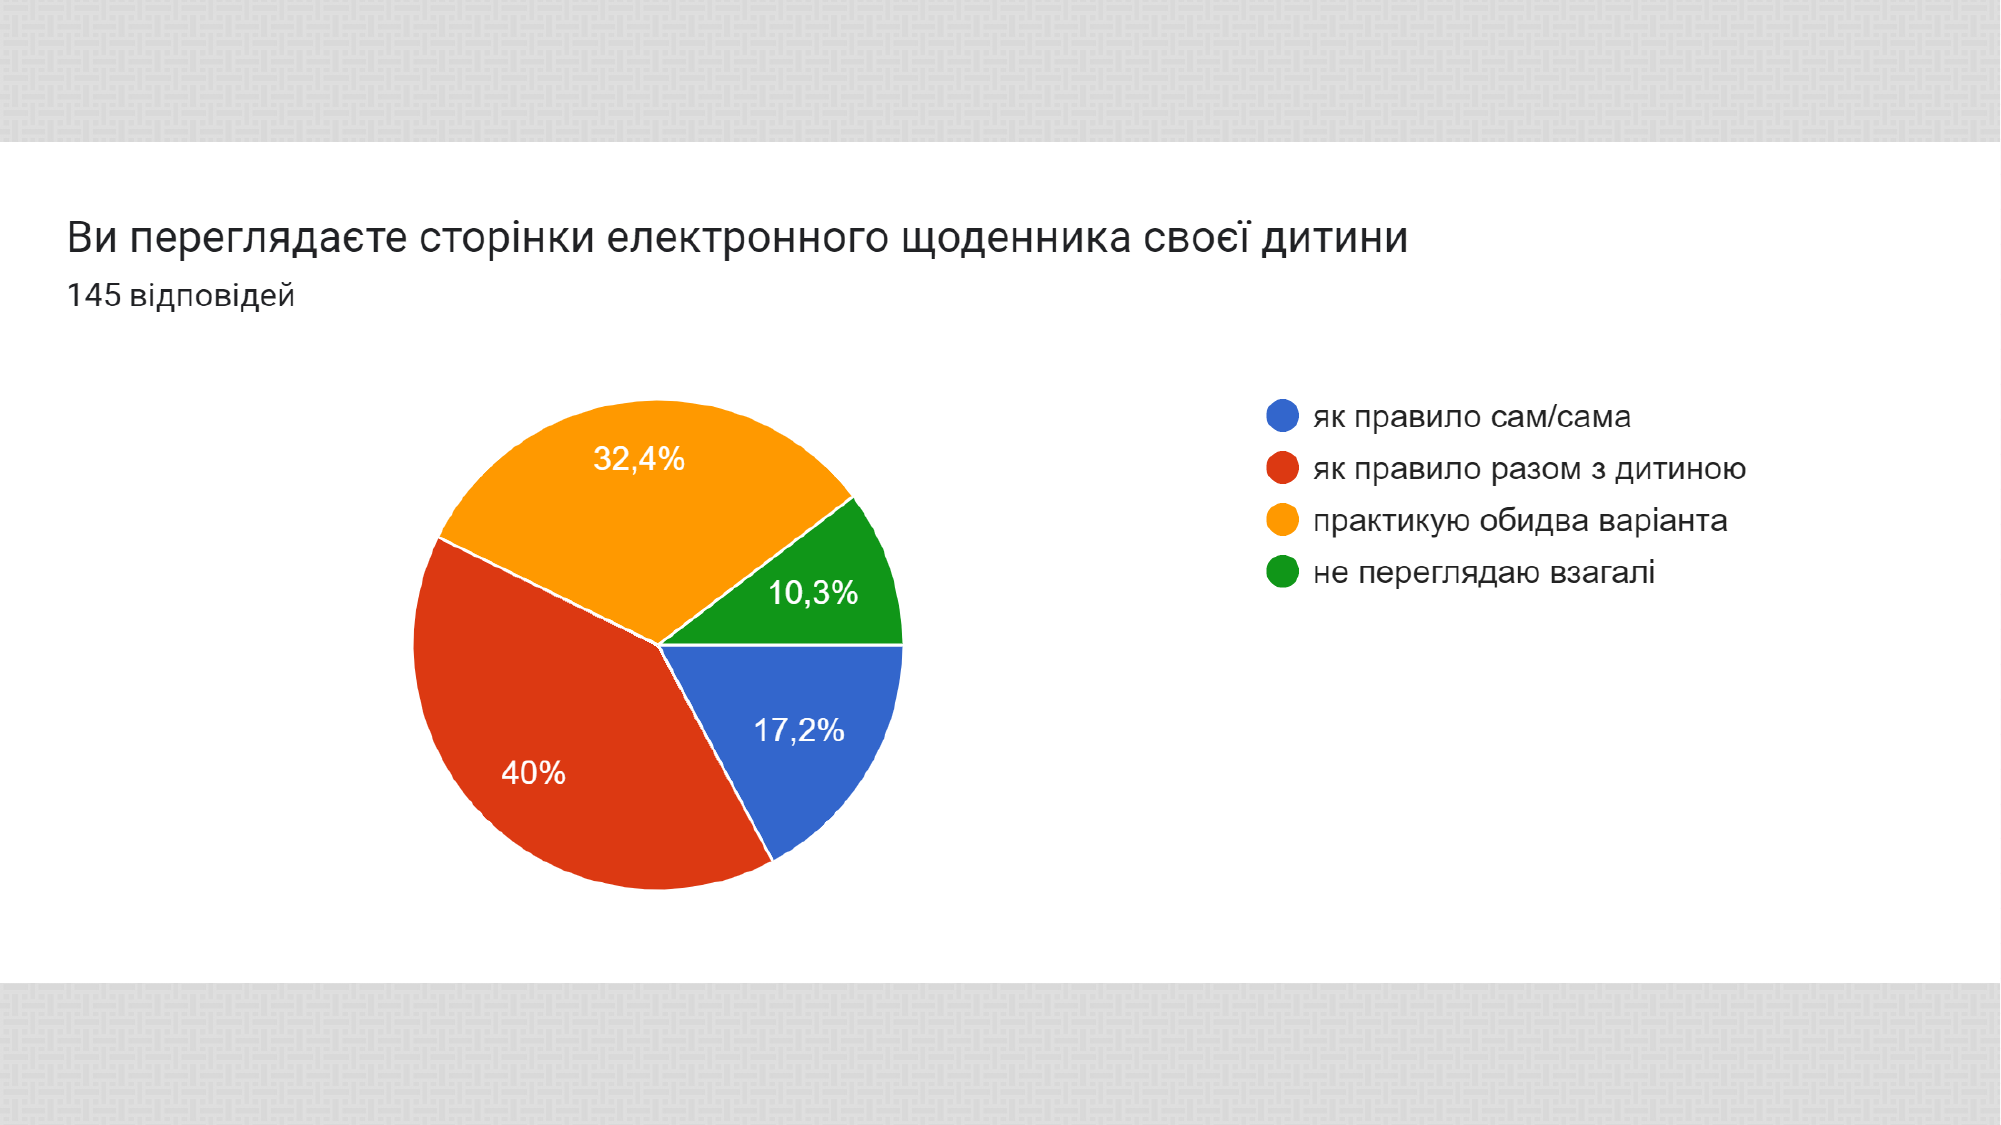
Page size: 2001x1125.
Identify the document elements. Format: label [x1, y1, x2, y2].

picture [0, 141, 2000, 983]
